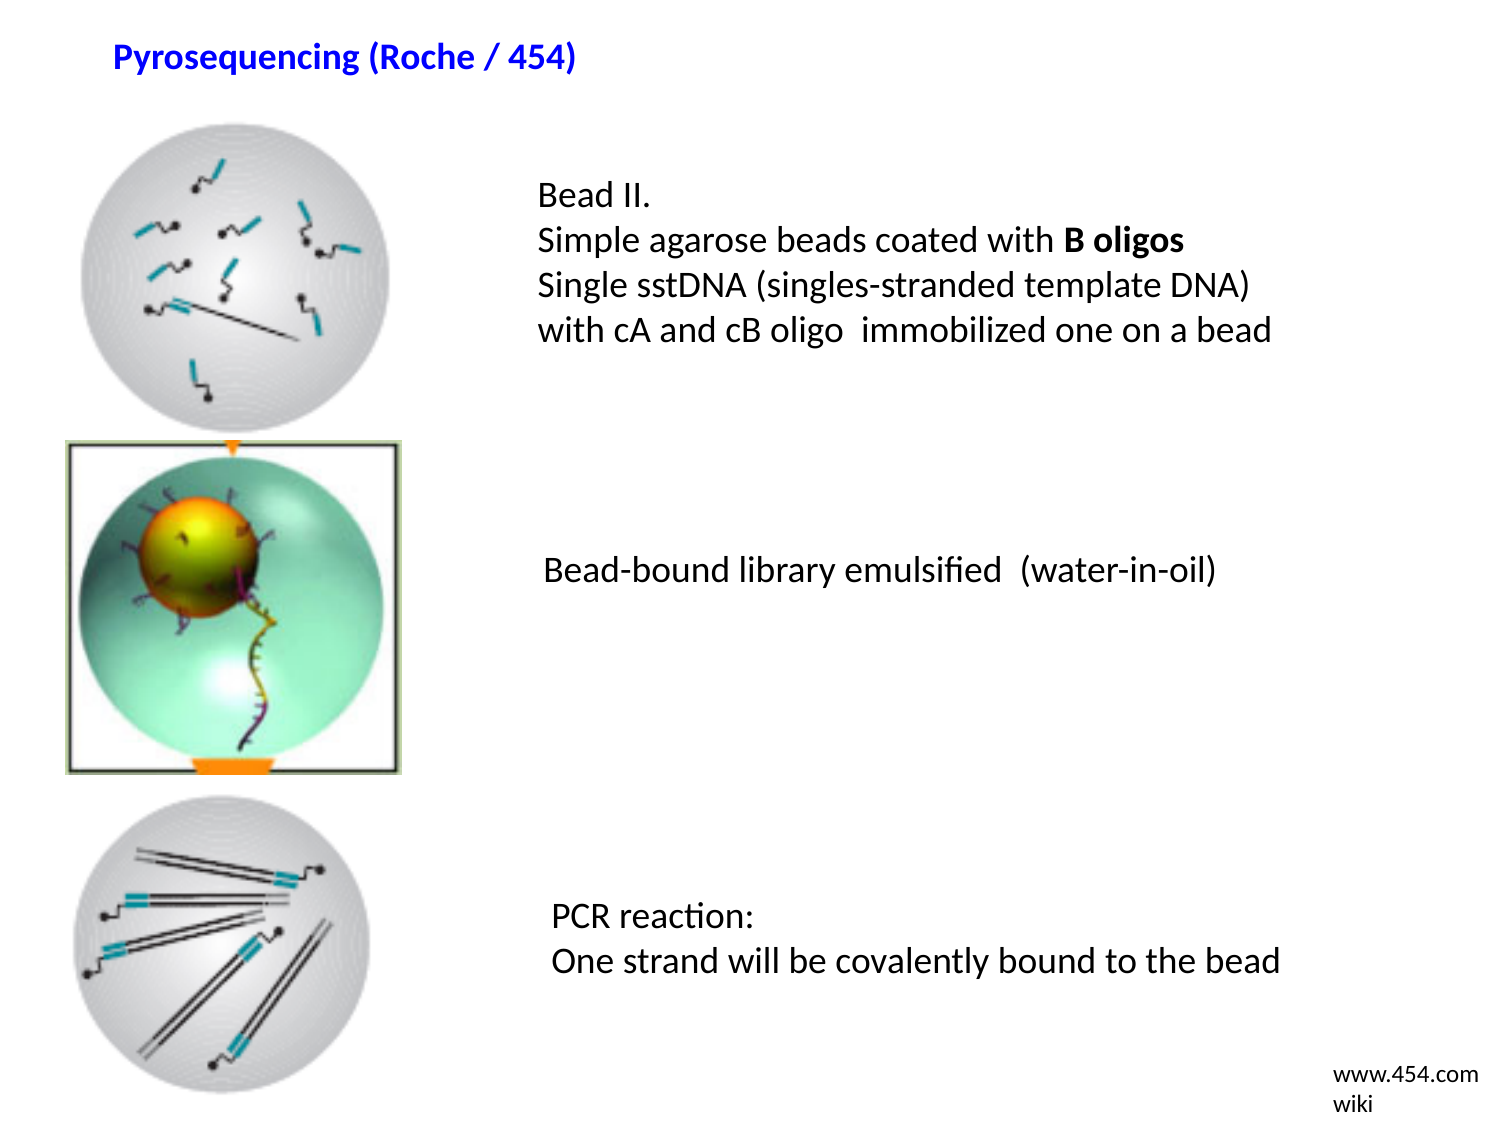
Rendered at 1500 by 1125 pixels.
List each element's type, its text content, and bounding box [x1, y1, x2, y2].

picture [36, 108, 426, 448]
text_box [65, 440, 402, 775]
text_box Bead II. Simple agarose beads coated with B oligos Single sstDNA (singles-stranded template DNA) with cA and cB oligo immobilized one on a bead [522, 162, 1289, 358]
text_box www.454.com wiki [1318, 1049, 1495, 1125]
text_box Pyrosequencing (Roche / 454) [98, 24, 593, 85]
text_box Bead-bound library emulsified (water-in-oil) [528, 537, 1233, 598]
picture [67, 776, 384, 1098]
text_box PCR reaction: One strand will be covalently bound to the bead [536, 884, 1297, 989]
